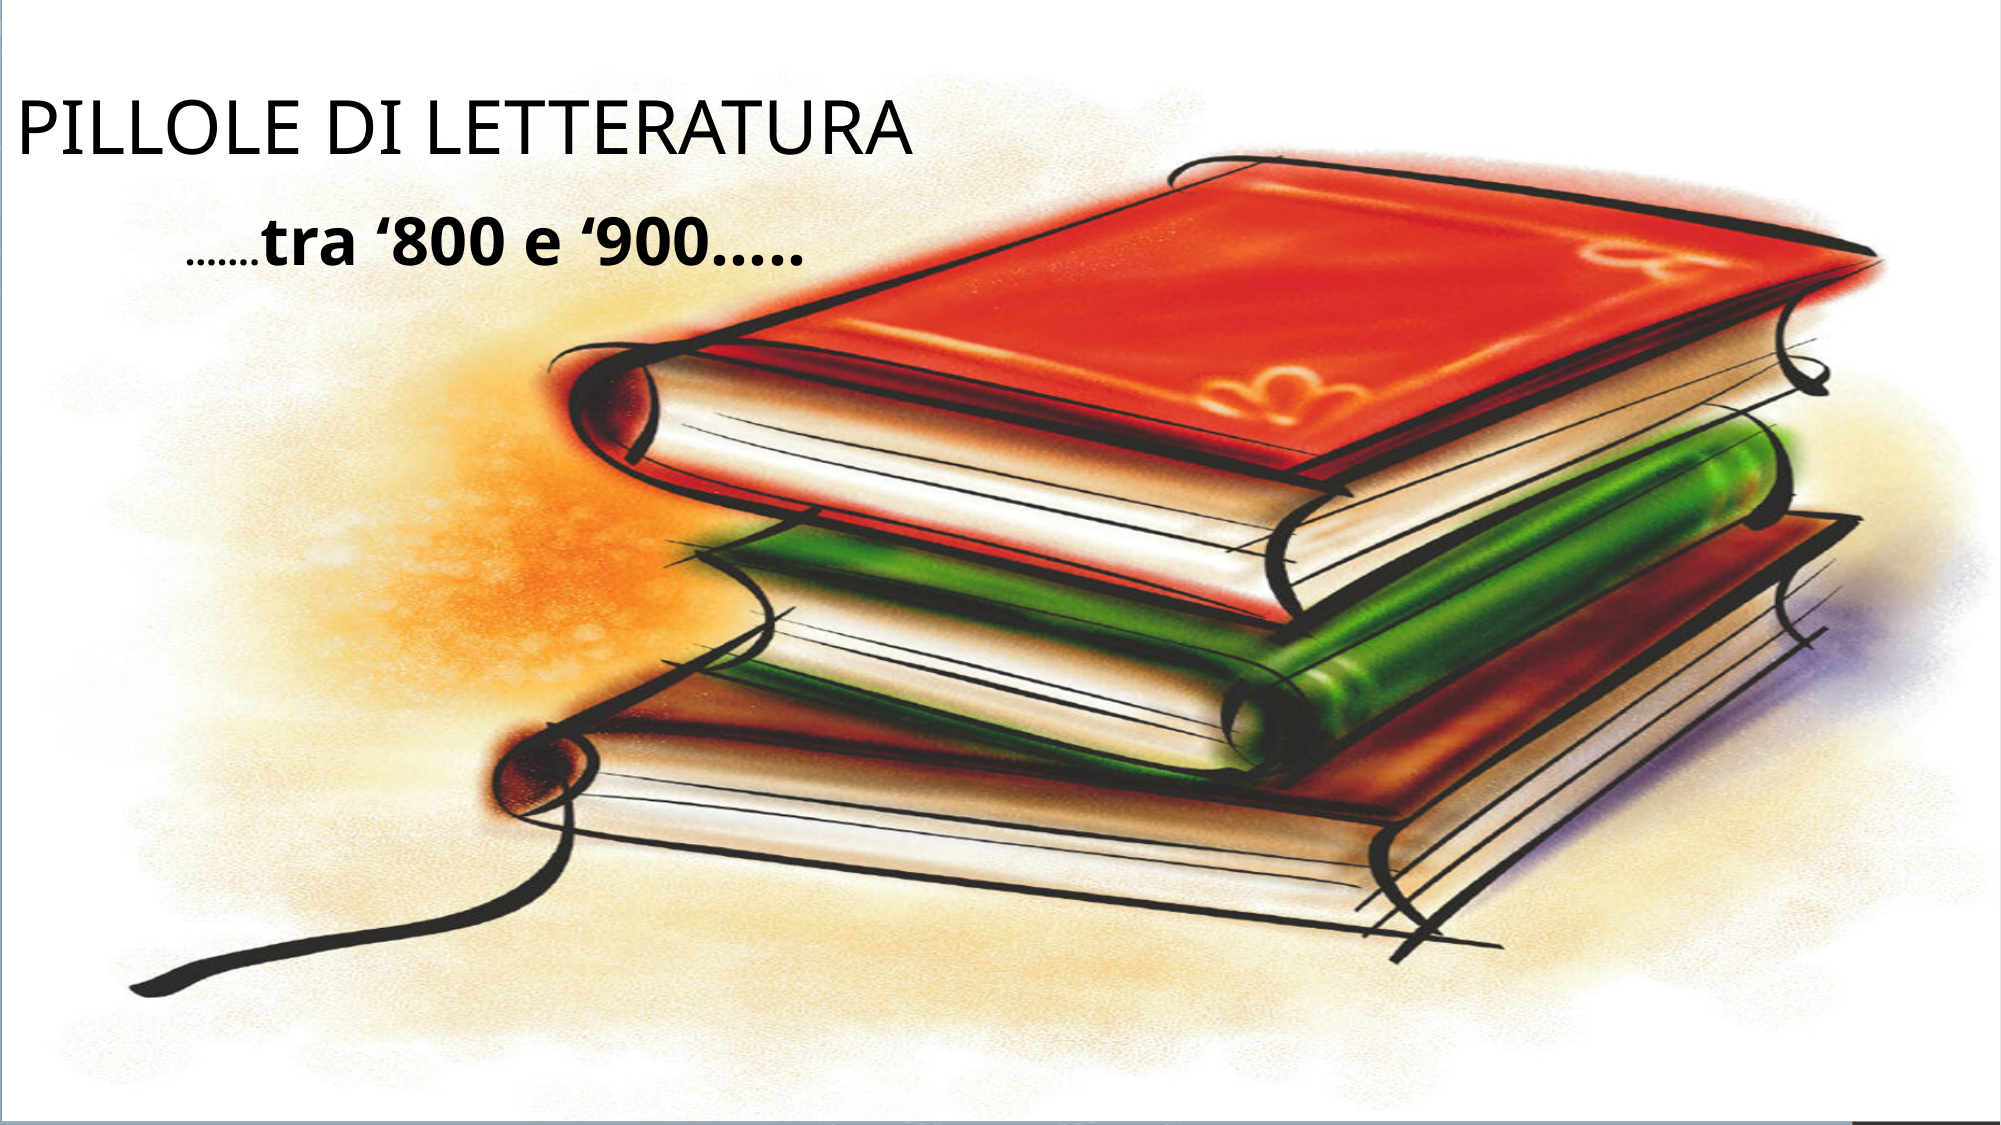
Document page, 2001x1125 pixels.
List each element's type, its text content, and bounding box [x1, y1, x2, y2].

list PILLOLE DI LETTERATURA …….tra ‘800 e ‘900….. [0, 0, 2000, 1125]
